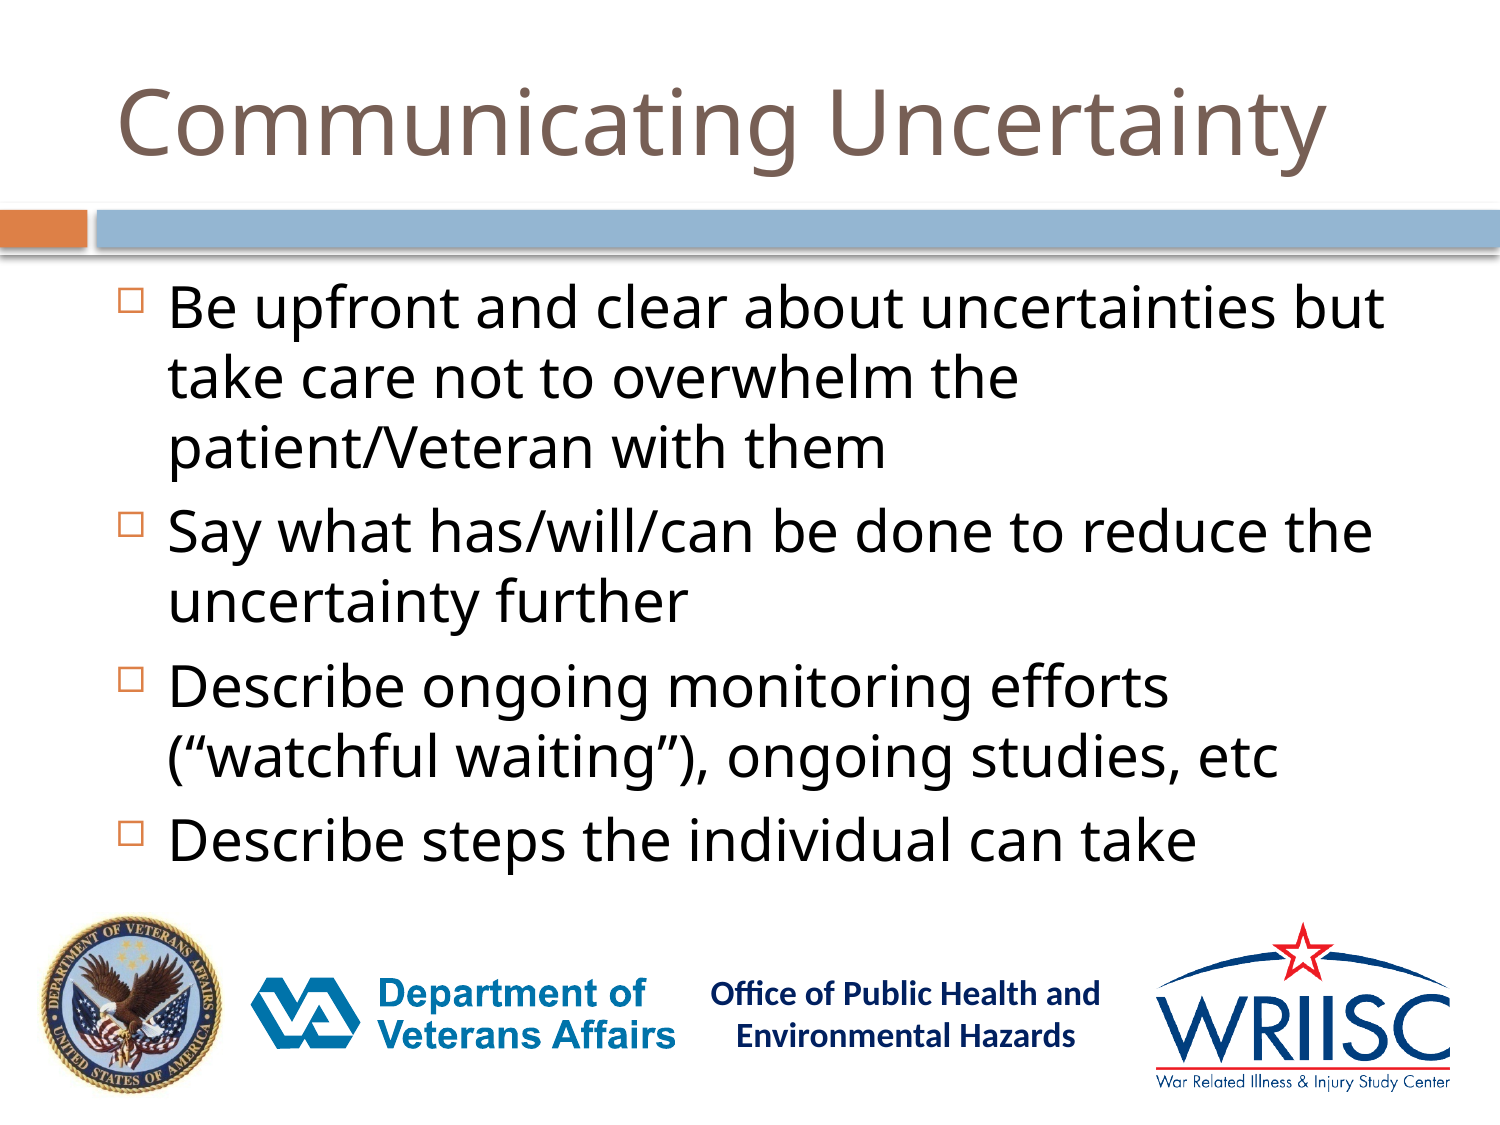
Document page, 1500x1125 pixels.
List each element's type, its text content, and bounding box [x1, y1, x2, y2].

list Be upfront and clear about uncertainties but take care not to overwhelm the patient/Veteran with them Say what has/will/can be done to reduce the uncertainty further Describe ongoing monitoring efforts (“watchful waiting”), ongoing studies, etc Describe steps the individual can take [100, 262, 1439, 1001]
picture [1149, 918, 1456, 1094]
picture [37, 912, 225, 1100]
title Communicating Uncertainty [100, 37, 1439, 201]
